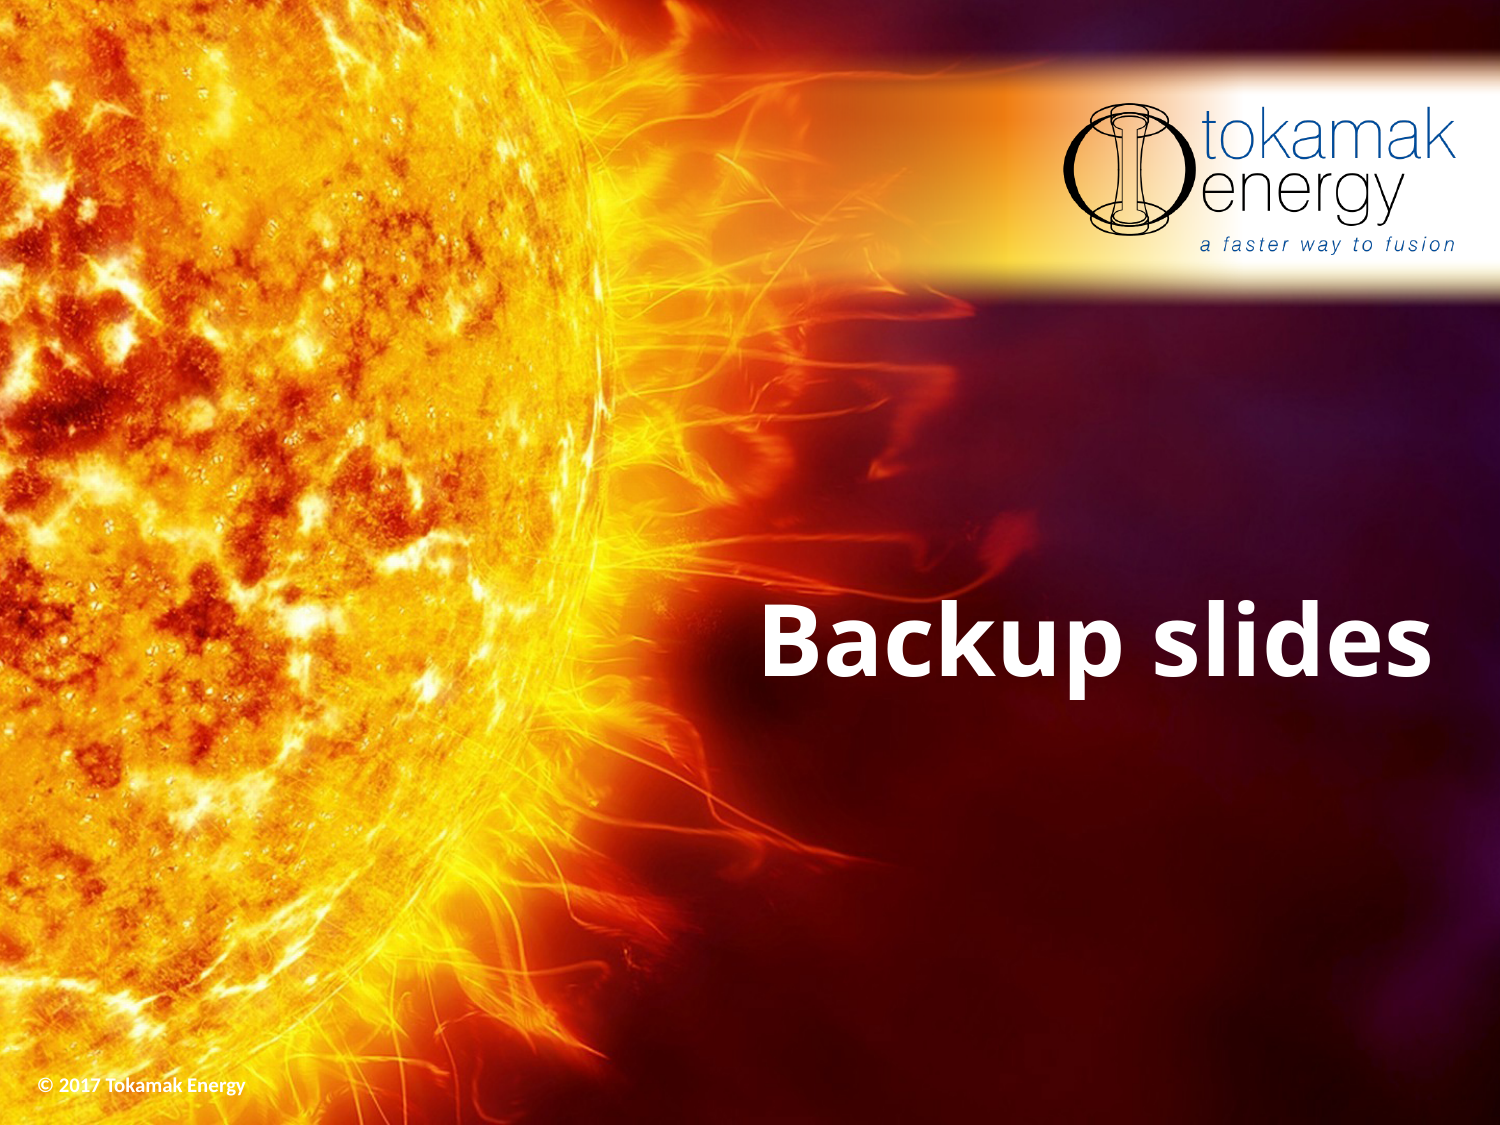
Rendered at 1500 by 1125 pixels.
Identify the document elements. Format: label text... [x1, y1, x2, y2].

title Backup slides [623, 294, 1451, 706]
picture [0, 0, 1500, 1125]
